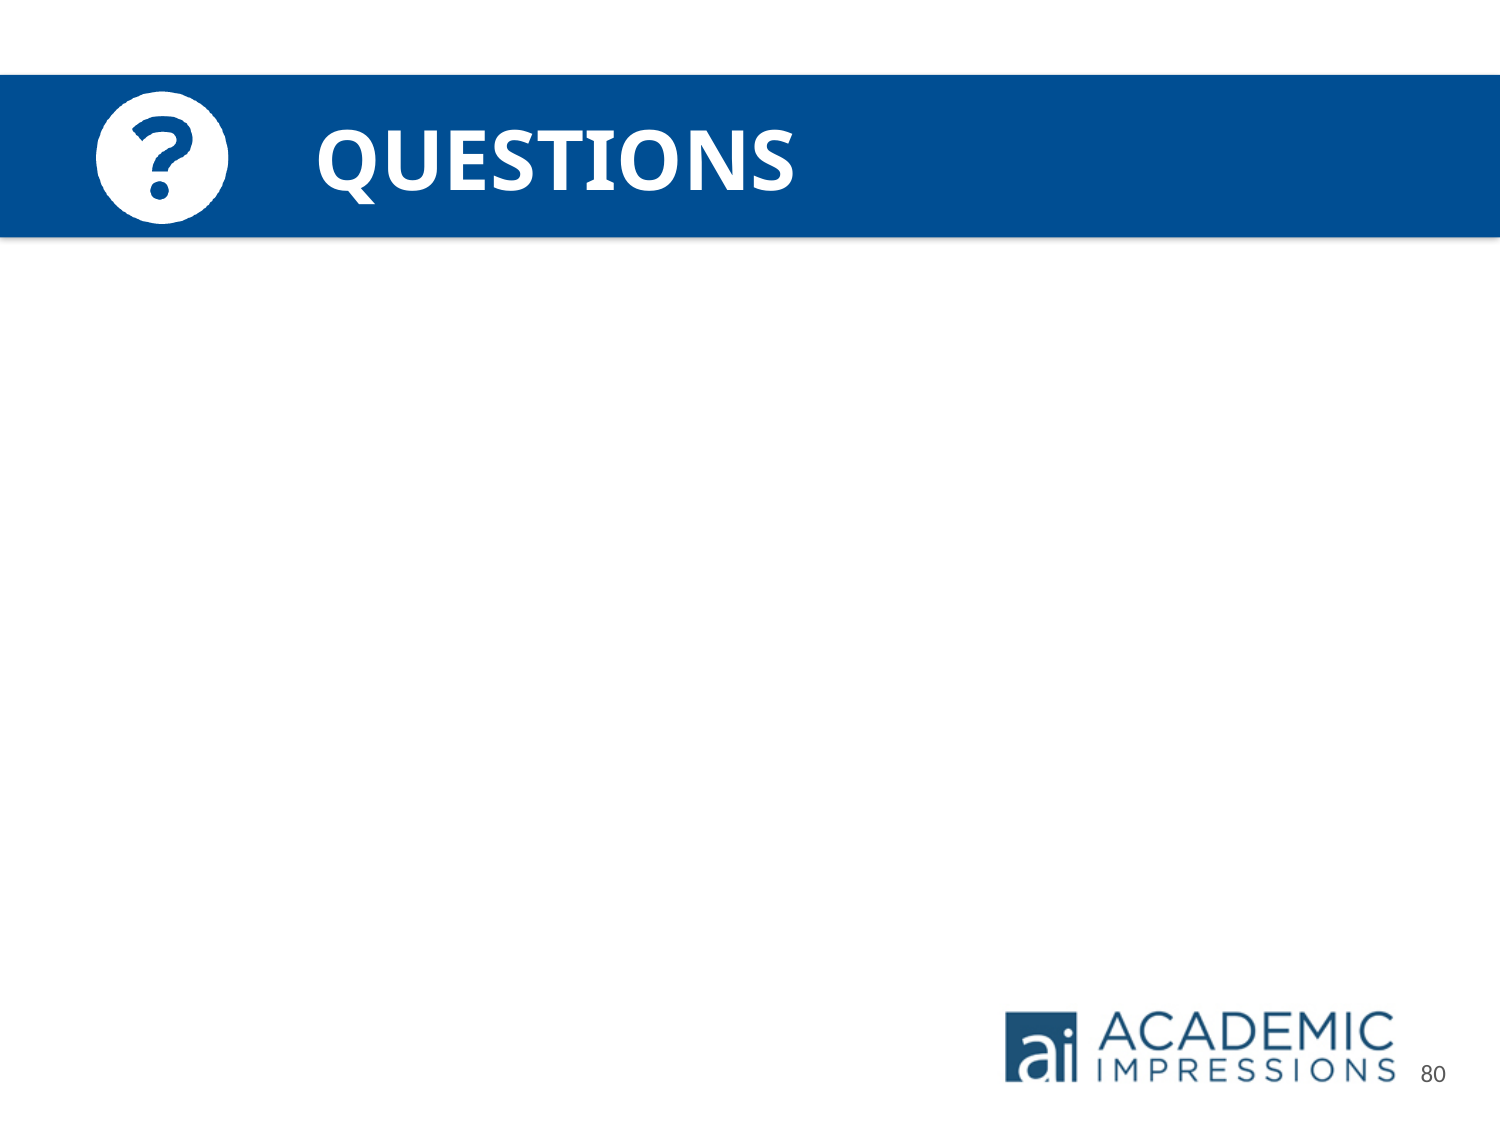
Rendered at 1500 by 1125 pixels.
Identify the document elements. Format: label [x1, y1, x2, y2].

picture [487, 979, 1413, 1125]
picture [33, 40, 290, 275]
